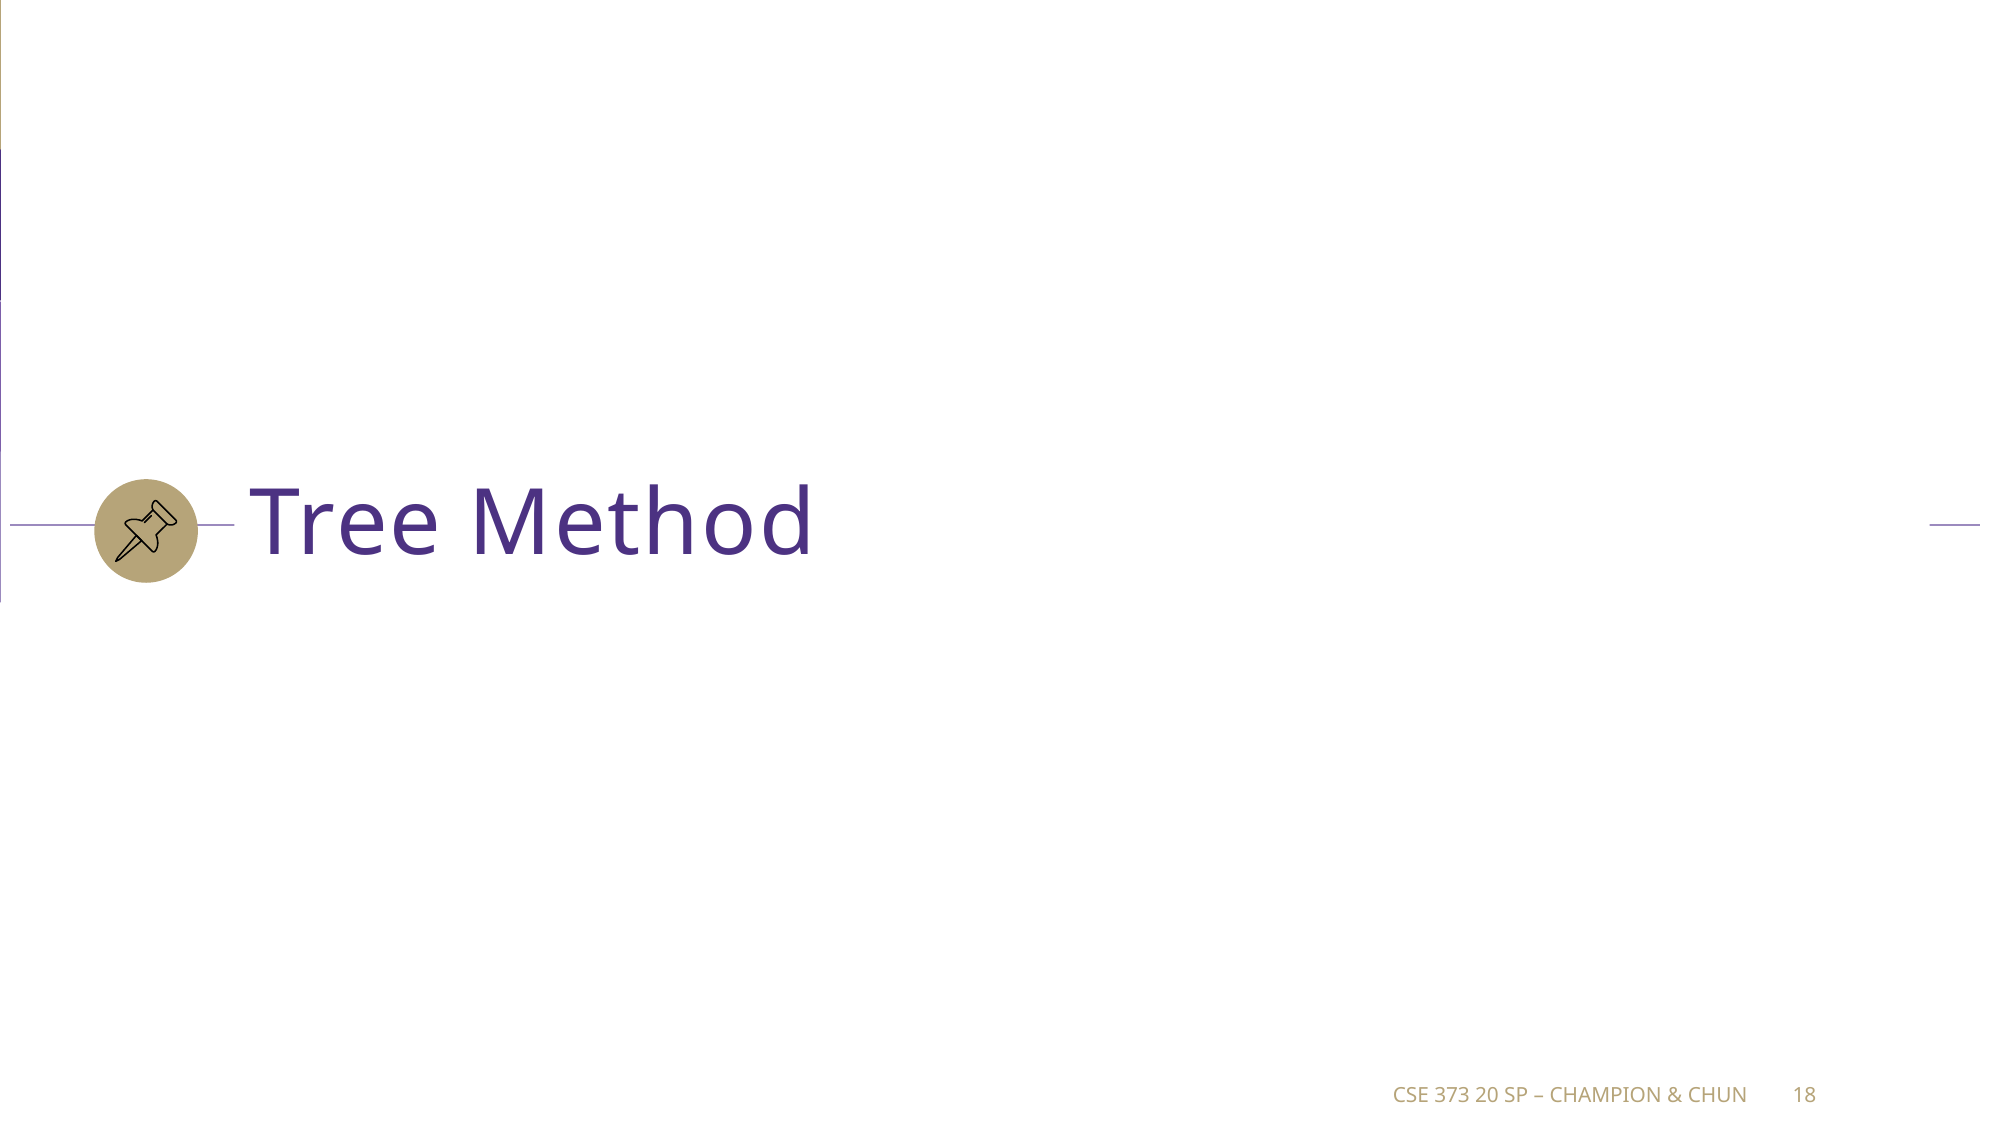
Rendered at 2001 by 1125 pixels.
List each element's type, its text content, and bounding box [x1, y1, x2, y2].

slide_number 18 [1777, 1073, 1938, 1119]
footer CSE 373 20 SP – champion & Chun [794, 1073, 1763, 1119]
title Tree Method [234, 444, 1930, 611]
